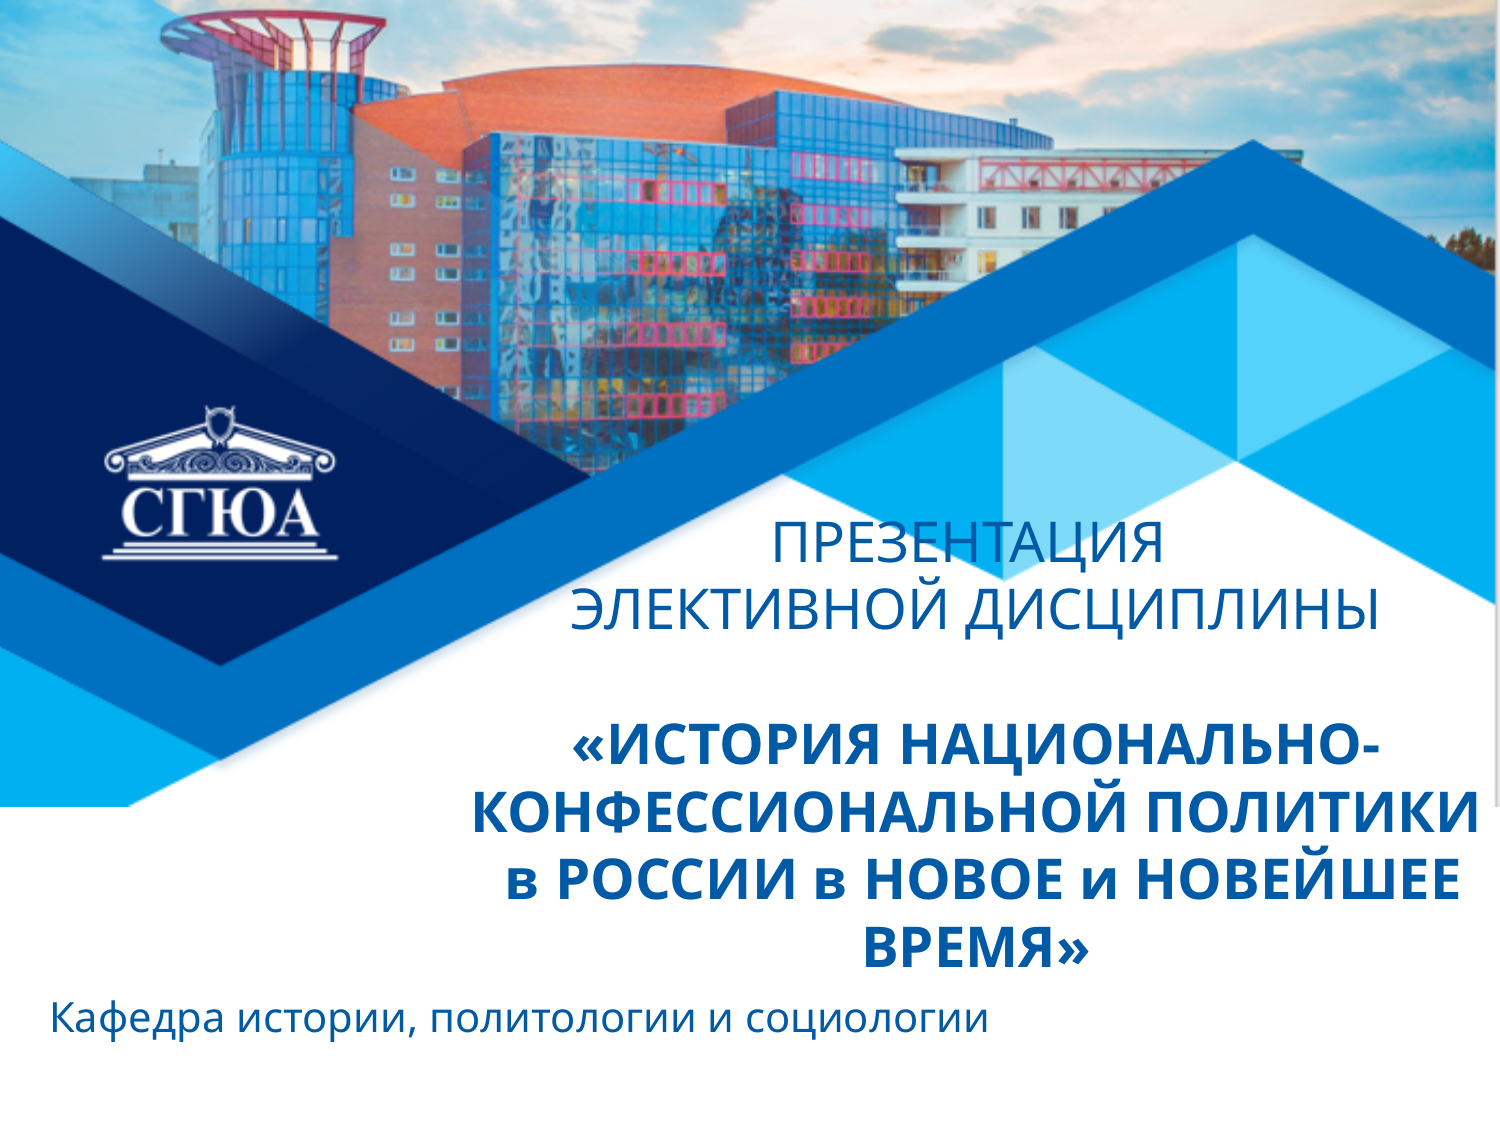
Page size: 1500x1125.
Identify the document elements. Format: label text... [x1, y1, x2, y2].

text_box ПРЕЗЕНТАЦИЯ ЭЛЕКТИВНОЙ ДИСЦИПЛИНЫ «ИСТОРИЯ НАЦИОНАЛЬНО-КОНФЕССИОНАЛЬНОЙ ПОЛИТИКИ в РОССИИ в НОВОЕ и НОВЕЙШЕЕ ВРЕМЯ» [413, 808, 1500, 1125]
picture [0, 0, 1500, 808]
text_box Кафедра истории, политологии и социологии [34, 983, 1481, 1125]
